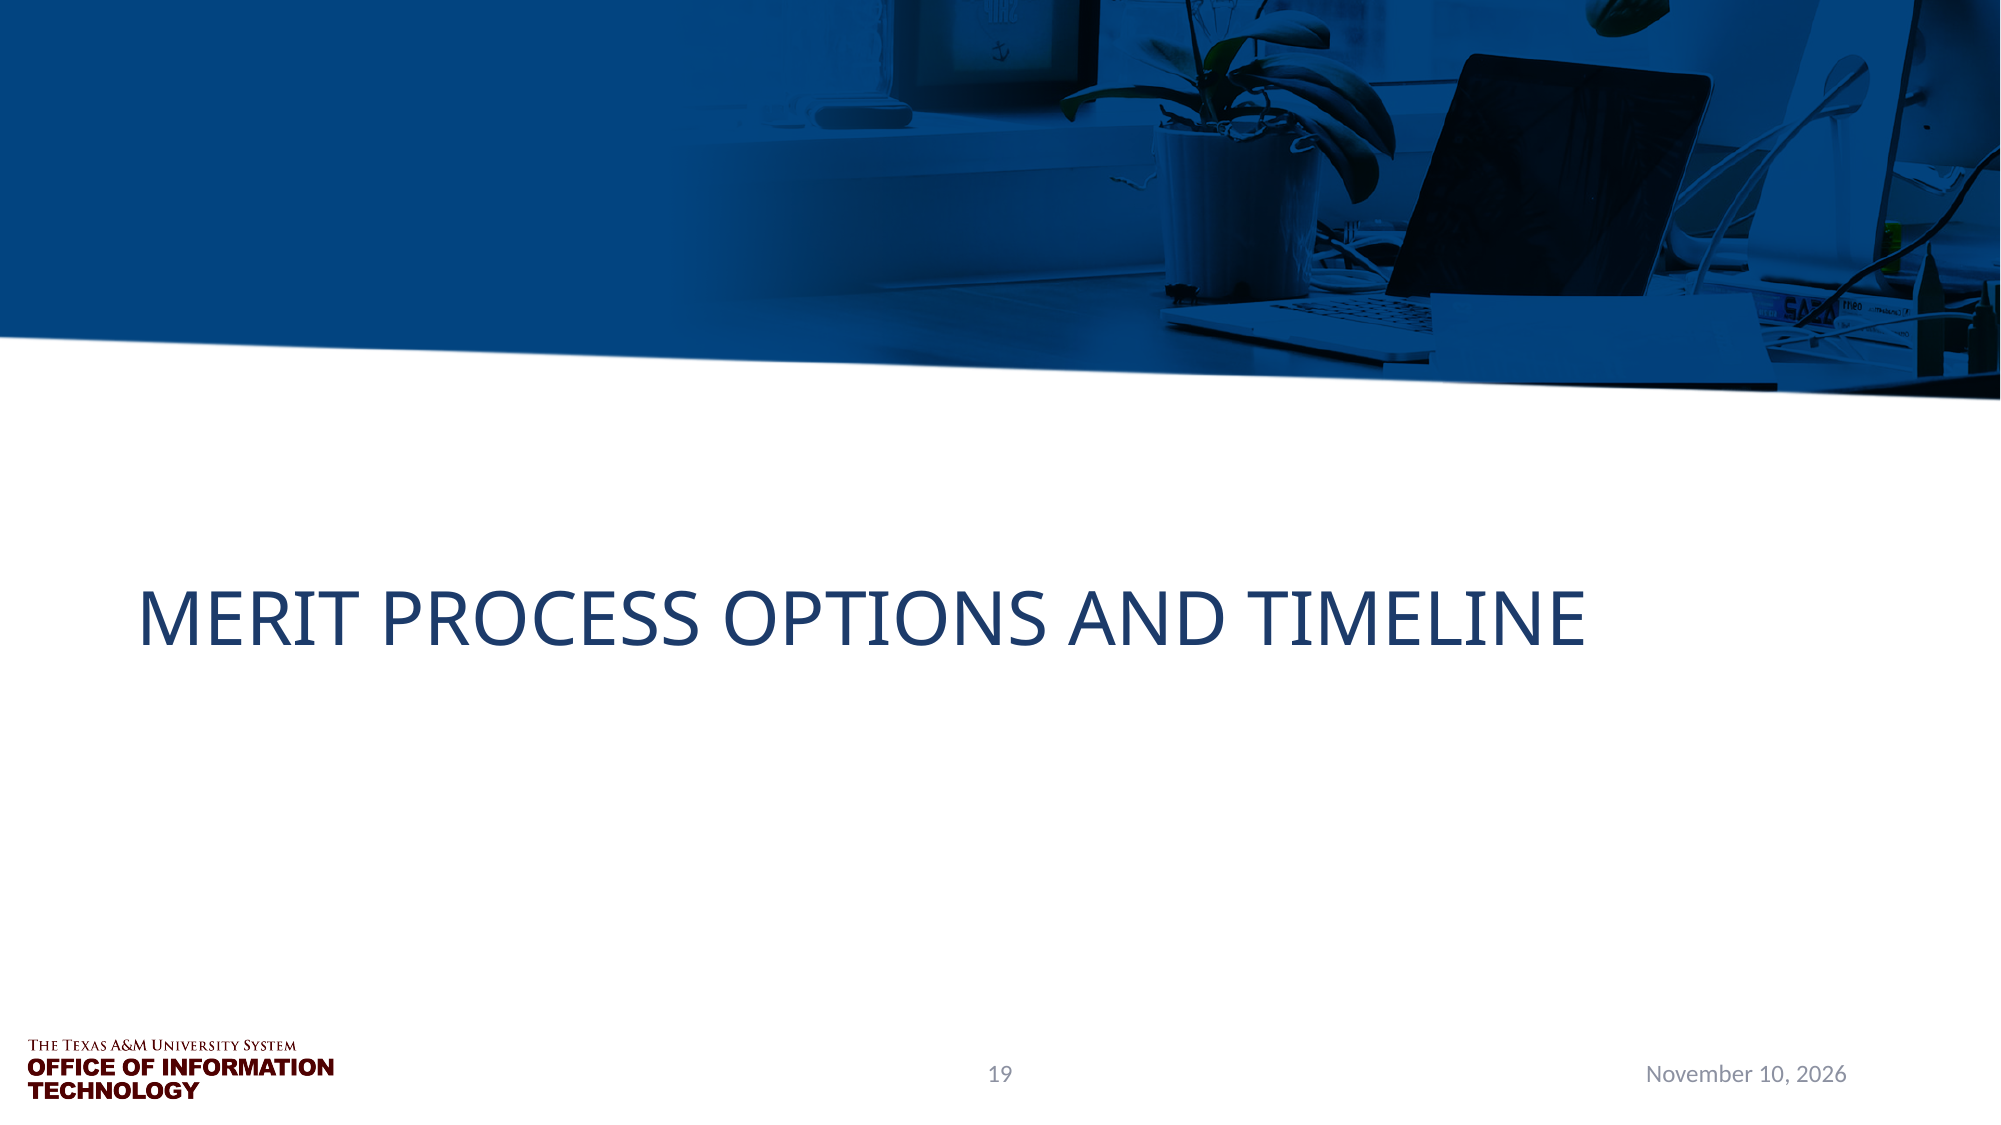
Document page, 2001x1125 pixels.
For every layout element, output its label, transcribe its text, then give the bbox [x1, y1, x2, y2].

title Merit Process Options and Timeline [136, 483, 1862, 669]
picture [0, 0, 2001, 402]
picture [25, 1030, 340, 1117]
slide_number 19 [774, 1042, 1225, 1103]
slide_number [1412, 1042, 1863, 1103]
